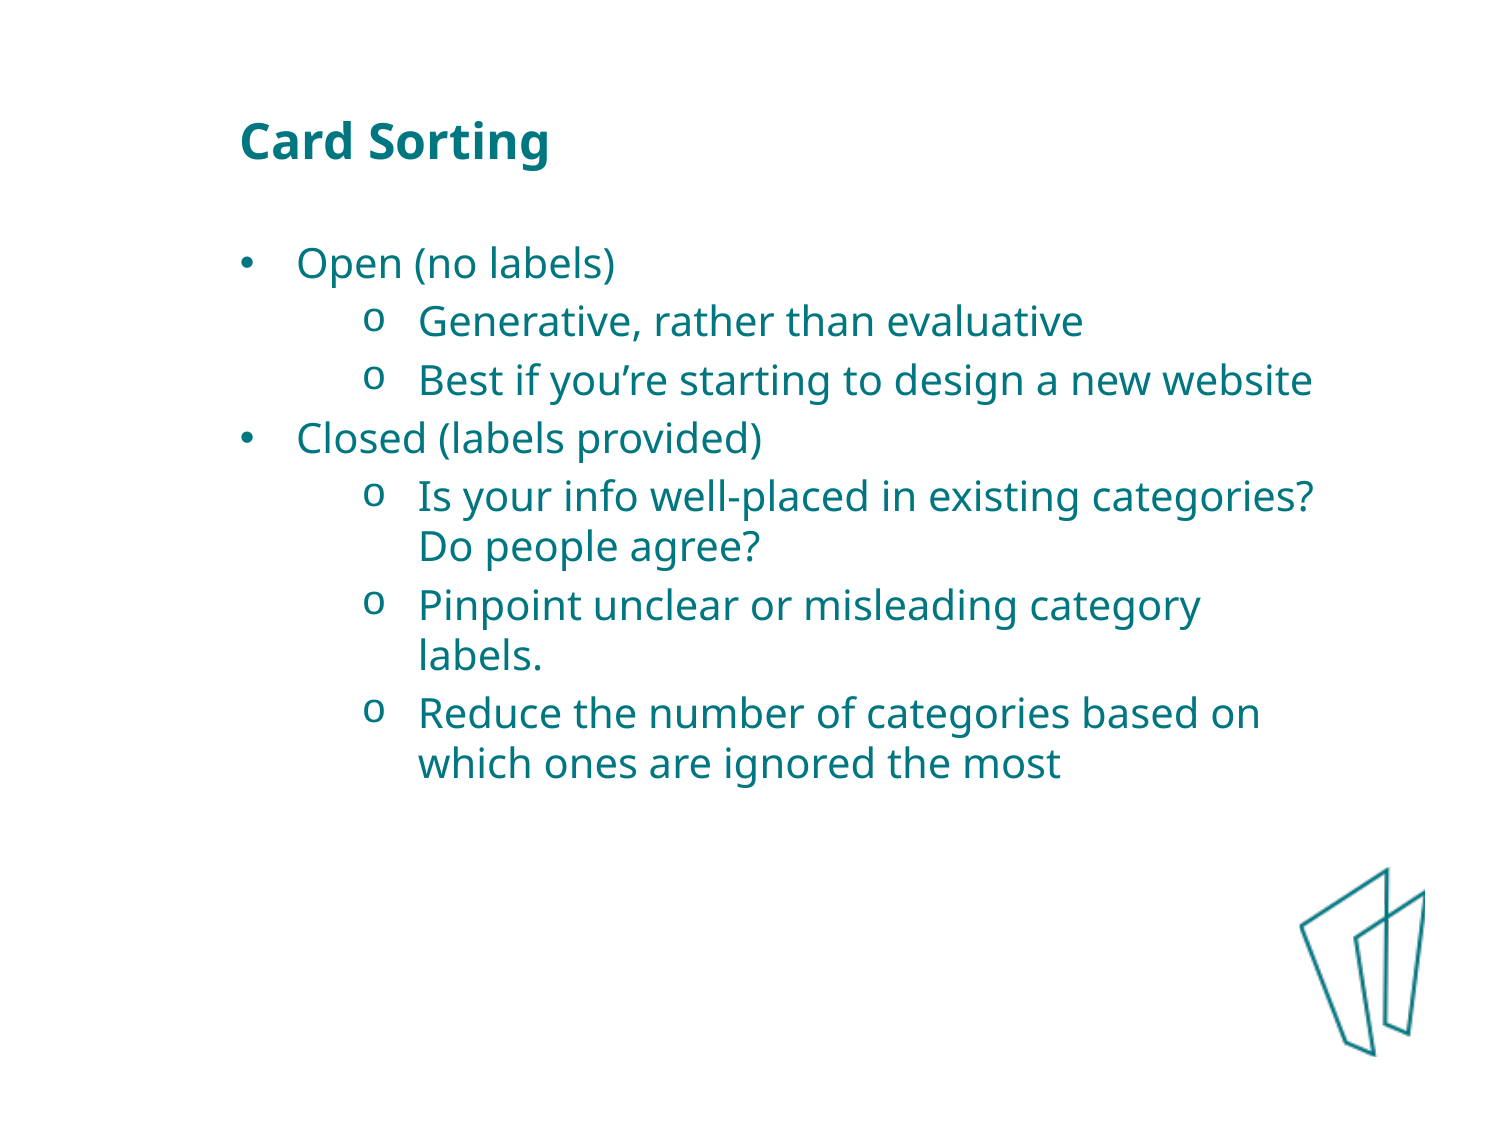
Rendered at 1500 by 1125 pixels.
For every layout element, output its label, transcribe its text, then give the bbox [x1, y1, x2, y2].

list Card Sorting Open (no labels) Generative, rather than evaluative Best if you’re starting to design a new website Closed (labels provided) Is your info well-placed in existing categories? Do people agree? Pinpoint unclear or misleading category labels. Reduce the number of categories based on which ones are ignored the most [225, 102, 1337, 800]
